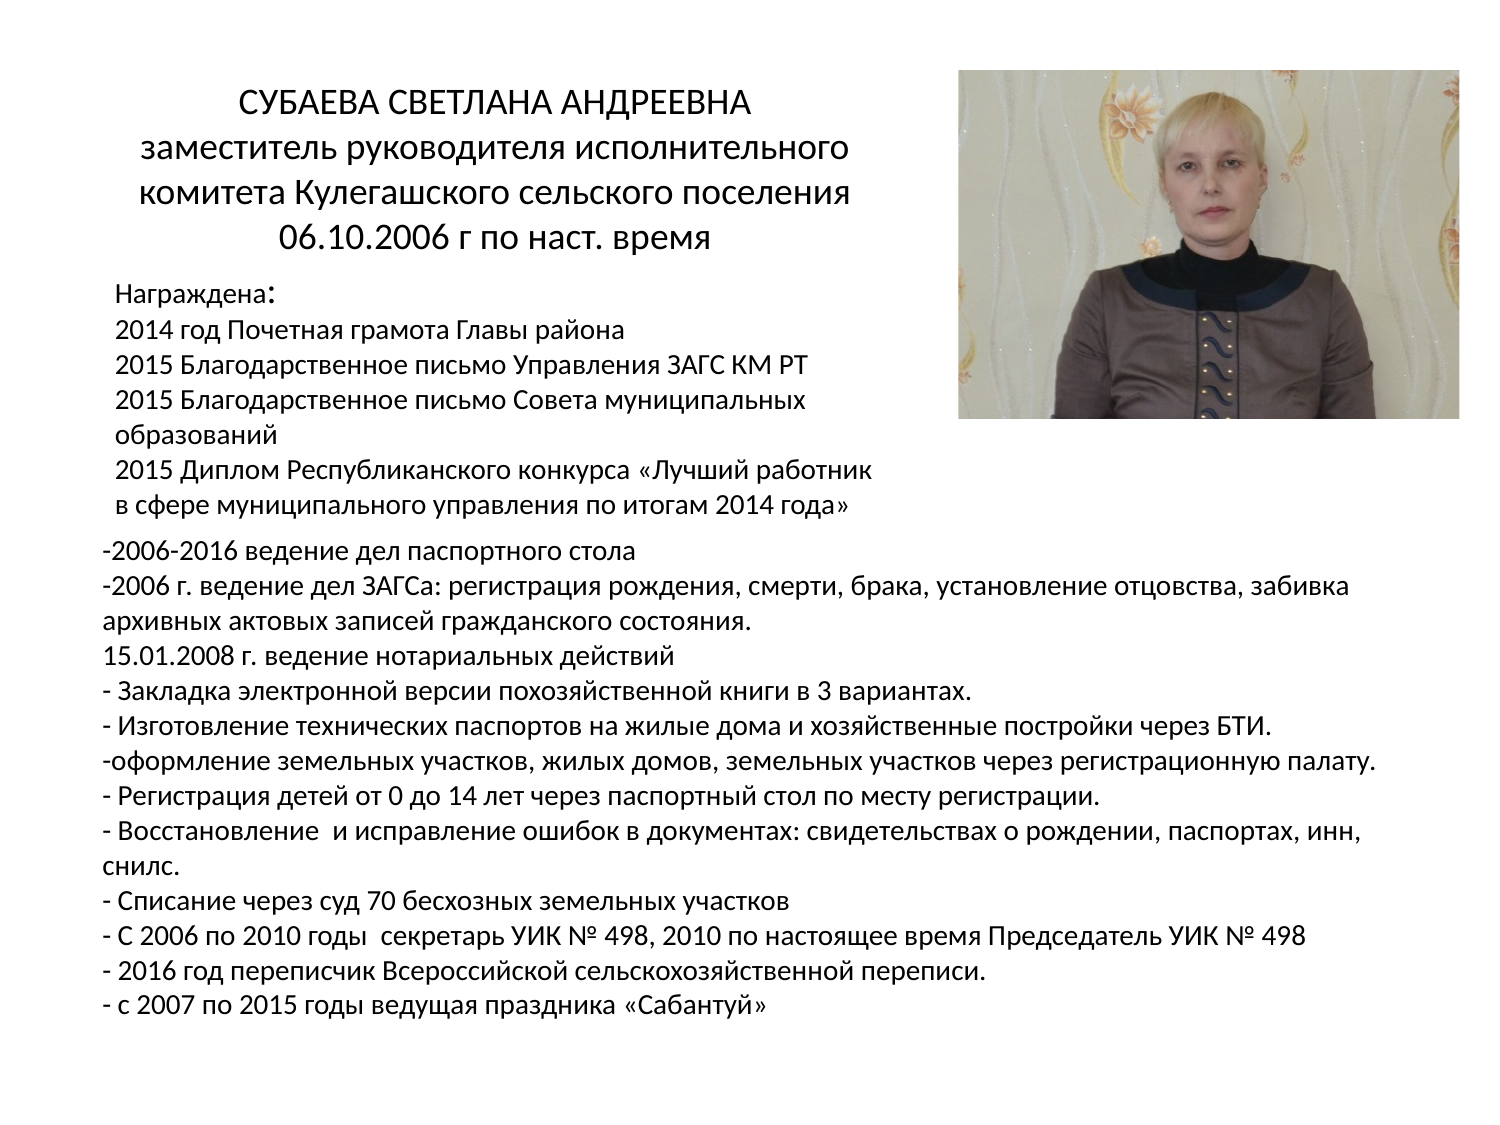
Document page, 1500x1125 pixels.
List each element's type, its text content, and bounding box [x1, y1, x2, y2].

text_box Награждена: 2014 год Почетная грамота Главы района 2015 Благодарственное письмо Управления ЗАГС КМ РТ 2015 Благодарственное письмо Совета муниципальных образований 2015 Диплом Республиканского конкурса «Лучший работник в сфере муниципального управления по итогам 2014 года» [99, 258, 900, 523]
text_box СУБАЕВА СВЕТЛАНА АНДРЕЕВНА заместитель руководителя исполнительного комитета Кулегашского сельского поселения 06.10.2006 г по наст. время [65, 70, 925, 265]
text_box -2006-2016 ведение дел паспортного стола -2006 г. ведение дел ЗАГСа: регистрация рождения, смерти, брака, установление отцовства, забивка архивных актовых записей гражданского состояния. 15.01.2008 г. ведение нотариальных действий - Закладка электронной версии похозяйственной книги в 3 вариантах. - Изготовление технических паспортов на жилые дома и хозяйственные постройки через БТИ. -оформление земельных участков, жилых домов, земельных участков через регистрационную палату. - Регистрация детей от 0 до 14 лет через паспортный стол по месту регистрации. - Восстановление и исправление ошибок в документах: свидетельствах о рождении, паспортах, инн, снилс. - Списание через суд 70 бесхозных земельных участков - С 2006 по 2010 годы секретарь УИК № 498, 2010 по настоящее время Председатель УИК № 498 - 2016 год переписчик Всероссийской сельскохозяйственной переписи. - с 2007 по 2015 годы ведущая праздника «Сабантуй» [87, 523, 1456, 1104]
picture [958, 69, 1460, 419]
